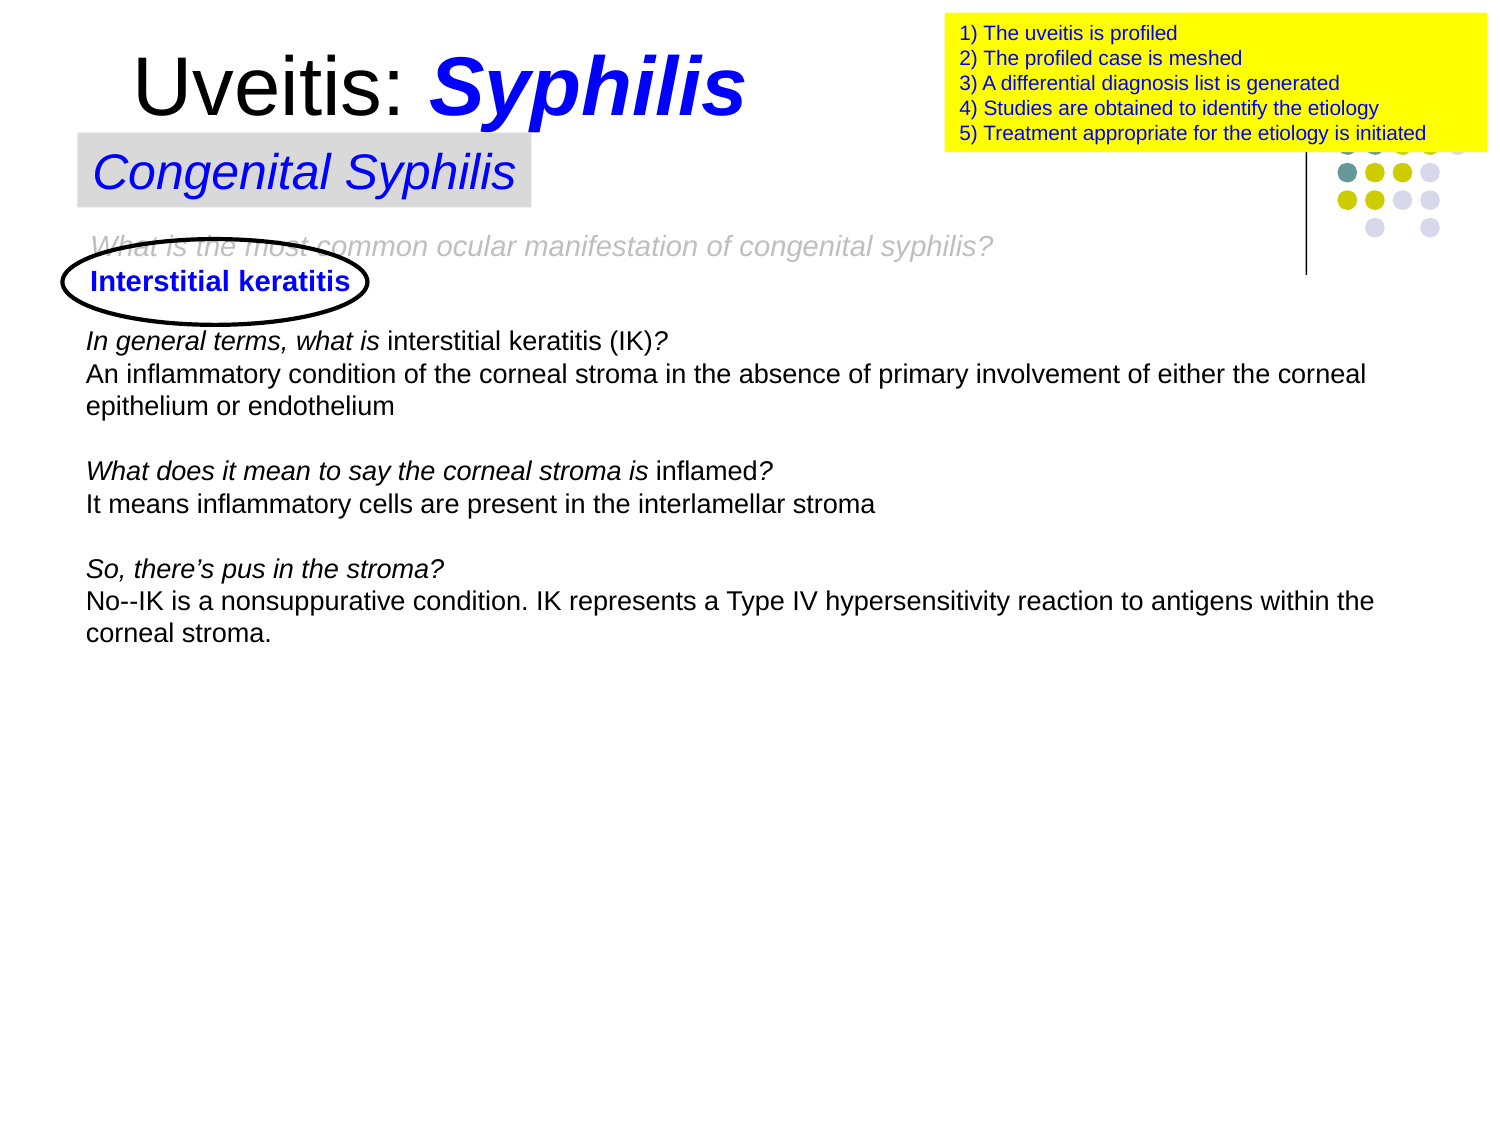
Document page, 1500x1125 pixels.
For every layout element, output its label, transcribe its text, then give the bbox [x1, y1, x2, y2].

text_box In general terms, what is interstitial keratitis (IK)? An inflammatory condition of the corneal stroma in the absence of primary involvement of either the corneal epithelium or endothelium What does it mean to say the corneal stroma is inflamed? It means inflammatory cells are present in the interlamellar stroma So, there’s pus in the stroma? No--IK is a nonsuppurative condition. IK represents a Type IV hypersensitivity reaction to antigens within the corneal stroma. [71, 316, 1471, 656]
text_box [60, 236, 370, 327]
text_box Uveitis: Syphilis [117, 24, 764, 140]
text_box 1) The uveitis is profiled 2) The profiled case is meshed 3) A differential diagnosis list is generated 4) Studies are obtained to identify the etiology 5) Treatment appropriate for the etiology is initiated [944, 12, 1488, 153]
text_box What is the most common ocular manifestation of congenital syphilis? Interstitial keratitis [75, 219, 1010, 305]
text_box Congenital Syphilis [77, 132, 532, 208]
